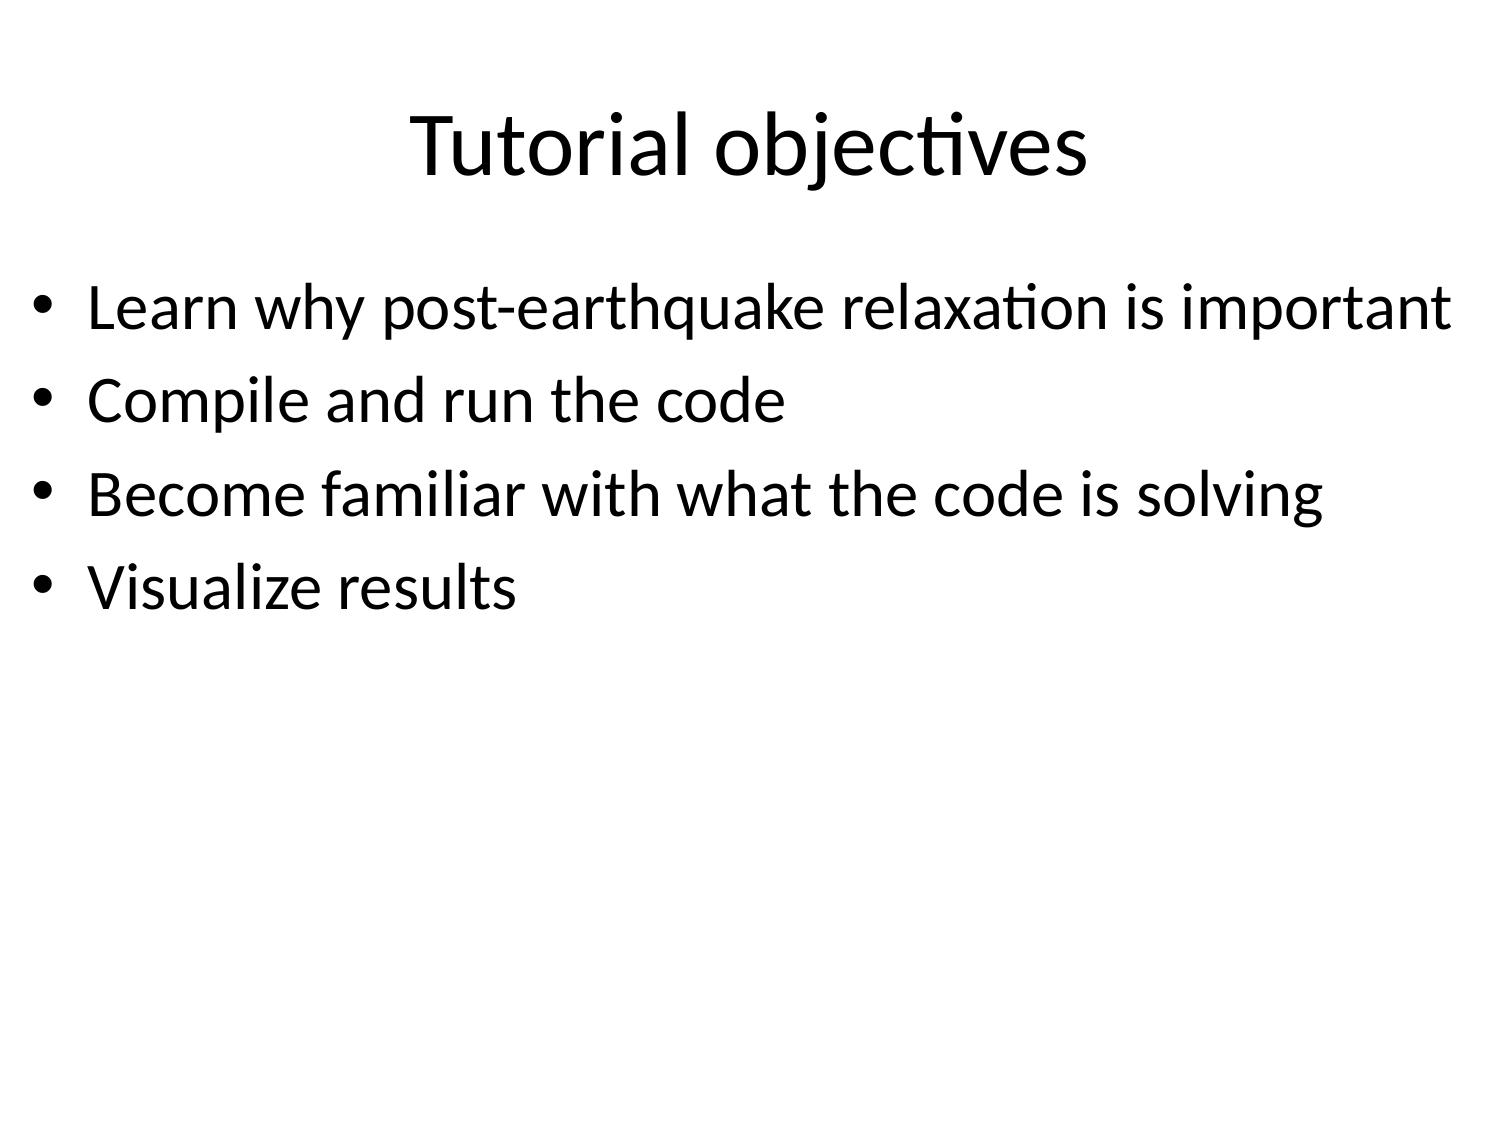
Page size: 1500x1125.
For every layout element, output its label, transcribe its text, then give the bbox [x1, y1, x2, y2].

list Learn why post-earthquake relaxation is important Compile and run the code Become familiar with what the code is solving Visualize results [16, 255, 1500, 998]
title Tutorial objectives [75, 45, 1425, 233]
